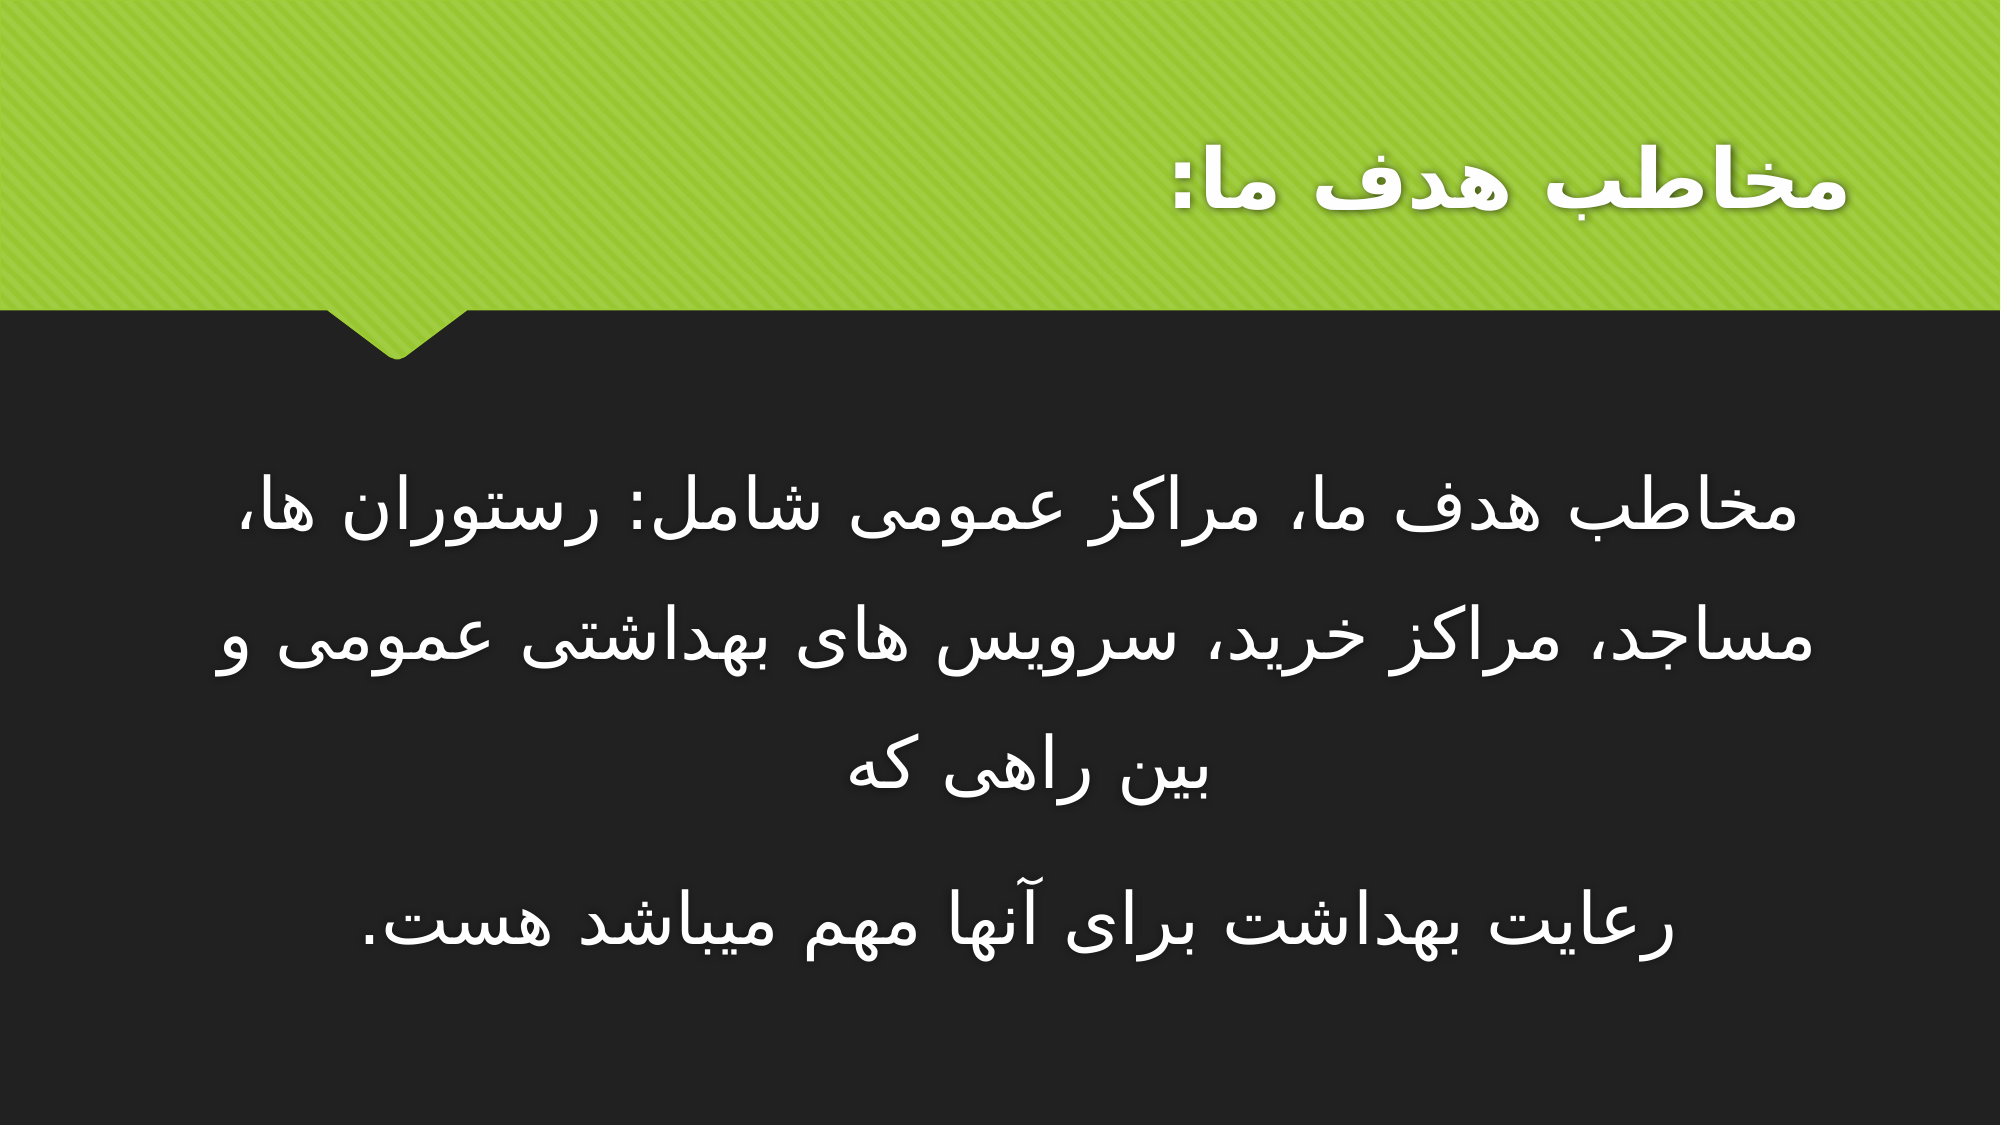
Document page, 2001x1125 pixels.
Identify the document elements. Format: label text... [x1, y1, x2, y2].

title مخاطب هدف ما: [132, 73, 1868, 233]
list مخاطب هدف ما، مراکز عمومی شامل: رستوران ها، مساجد، مراکز خرید، سرویس های بهداشتی عمومی و بین راهی که رعایت بهداشت برای آنها مهم میباشد هست. [152, 407, 1884, 971]
